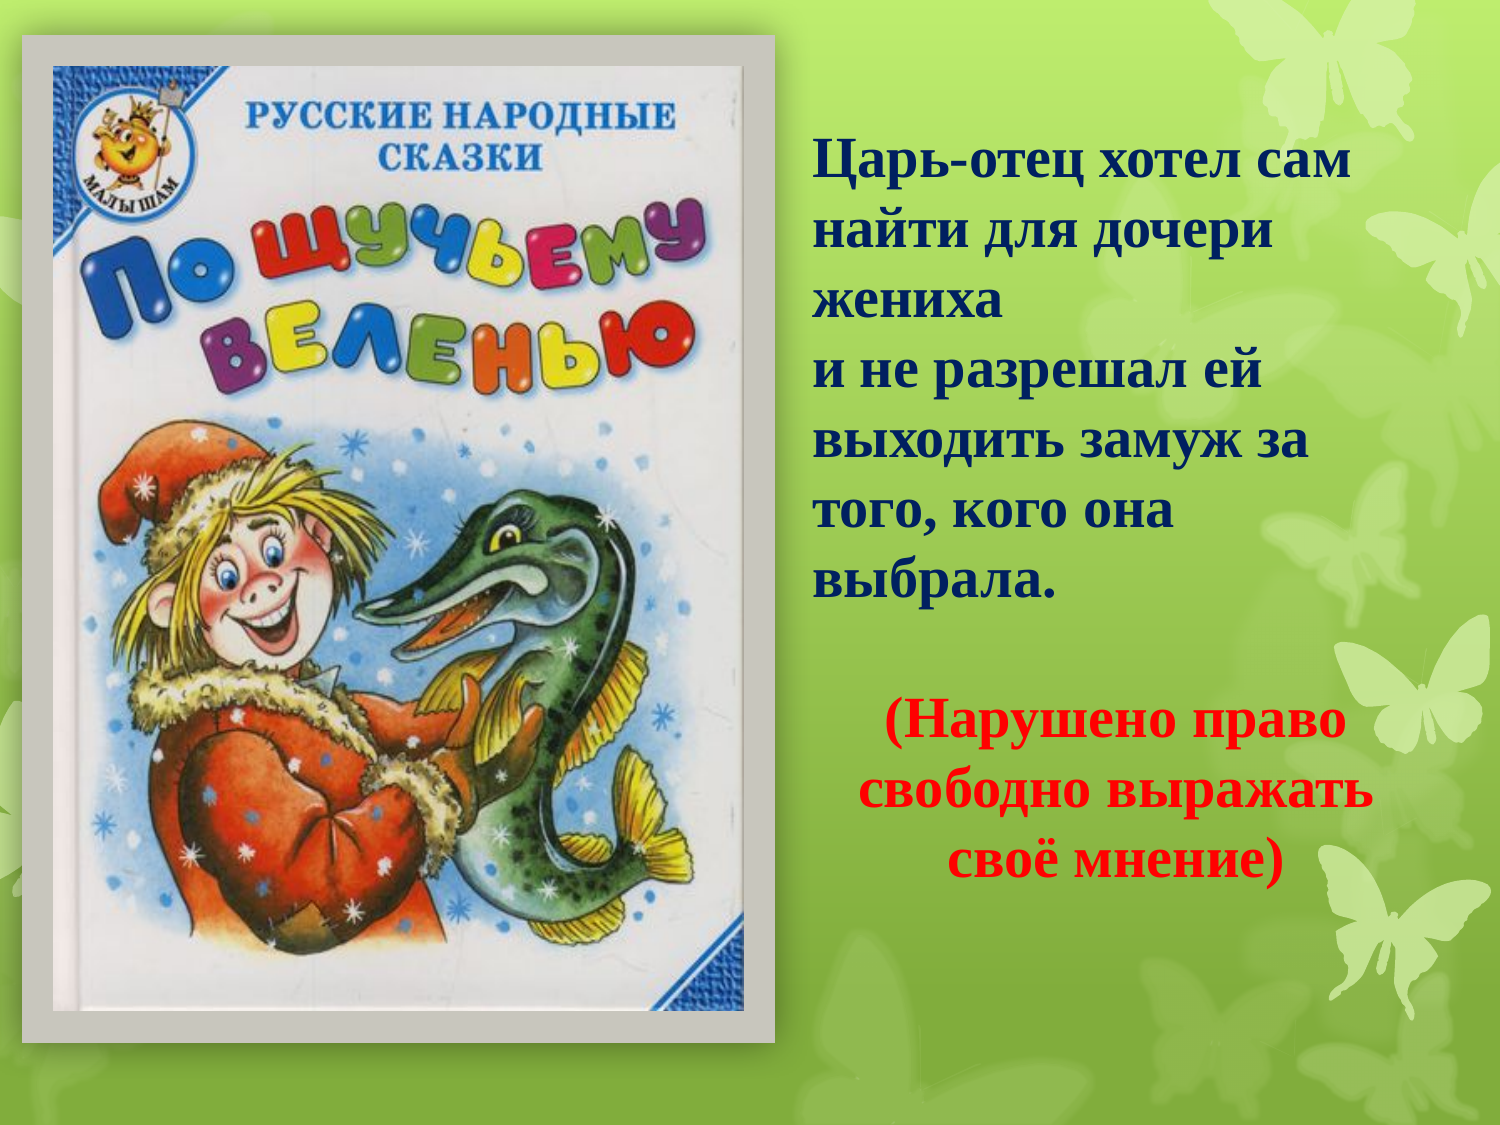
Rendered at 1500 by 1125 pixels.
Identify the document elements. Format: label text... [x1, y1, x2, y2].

picture [52, 65, 745, 1012]
text_box Царь-отец хотел сам найти для дочери жениха и не разрешал ей выходить замуж за того, кого она выбрала. (Нарушено право свободно выражать своё мнение) [797, 112, 1436, 957]
